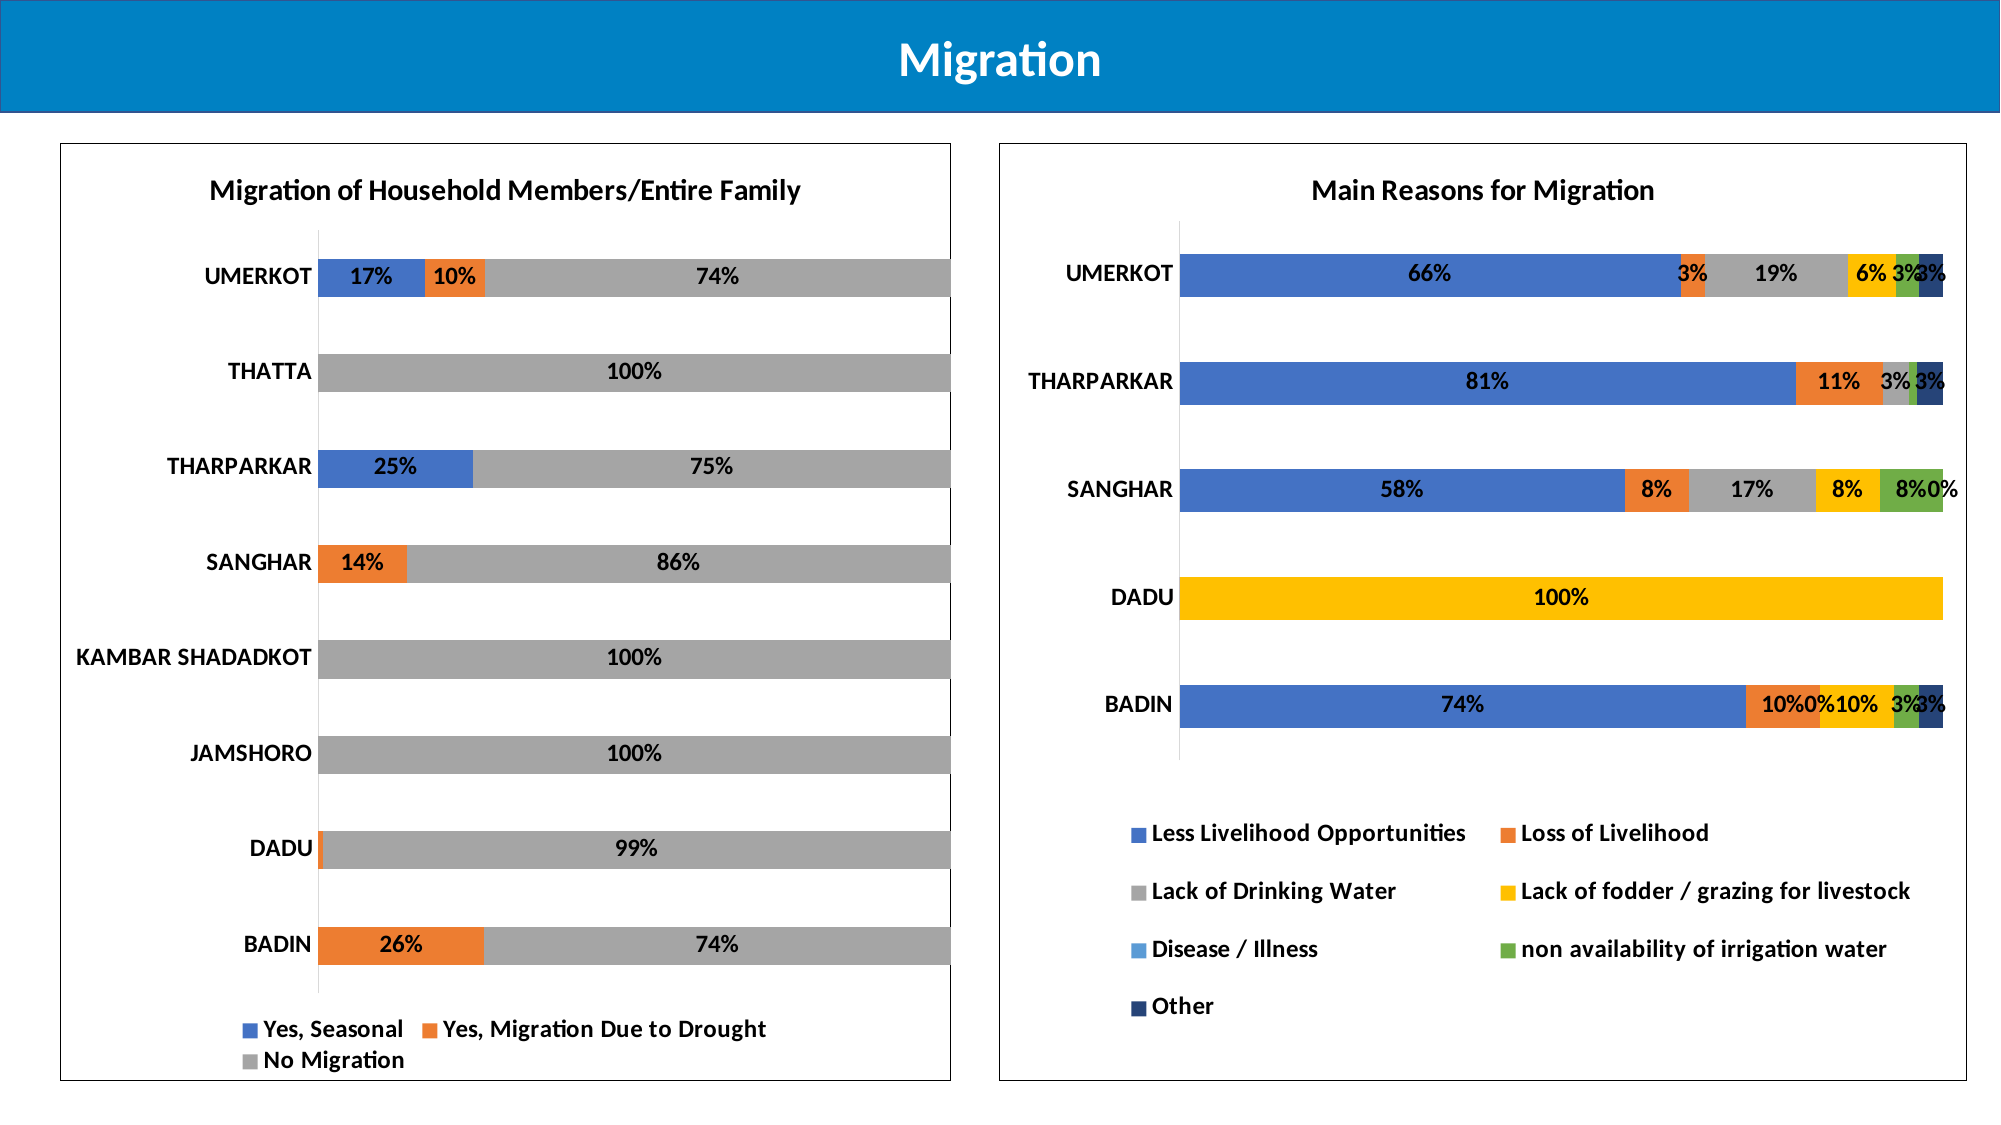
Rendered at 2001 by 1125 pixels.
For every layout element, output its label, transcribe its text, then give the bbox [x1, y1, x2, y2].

text_box Migration [0, 0, 2000, 113]
chart [999, 143, 1967, 1081]
chart [60, 143, 951, 1081]
